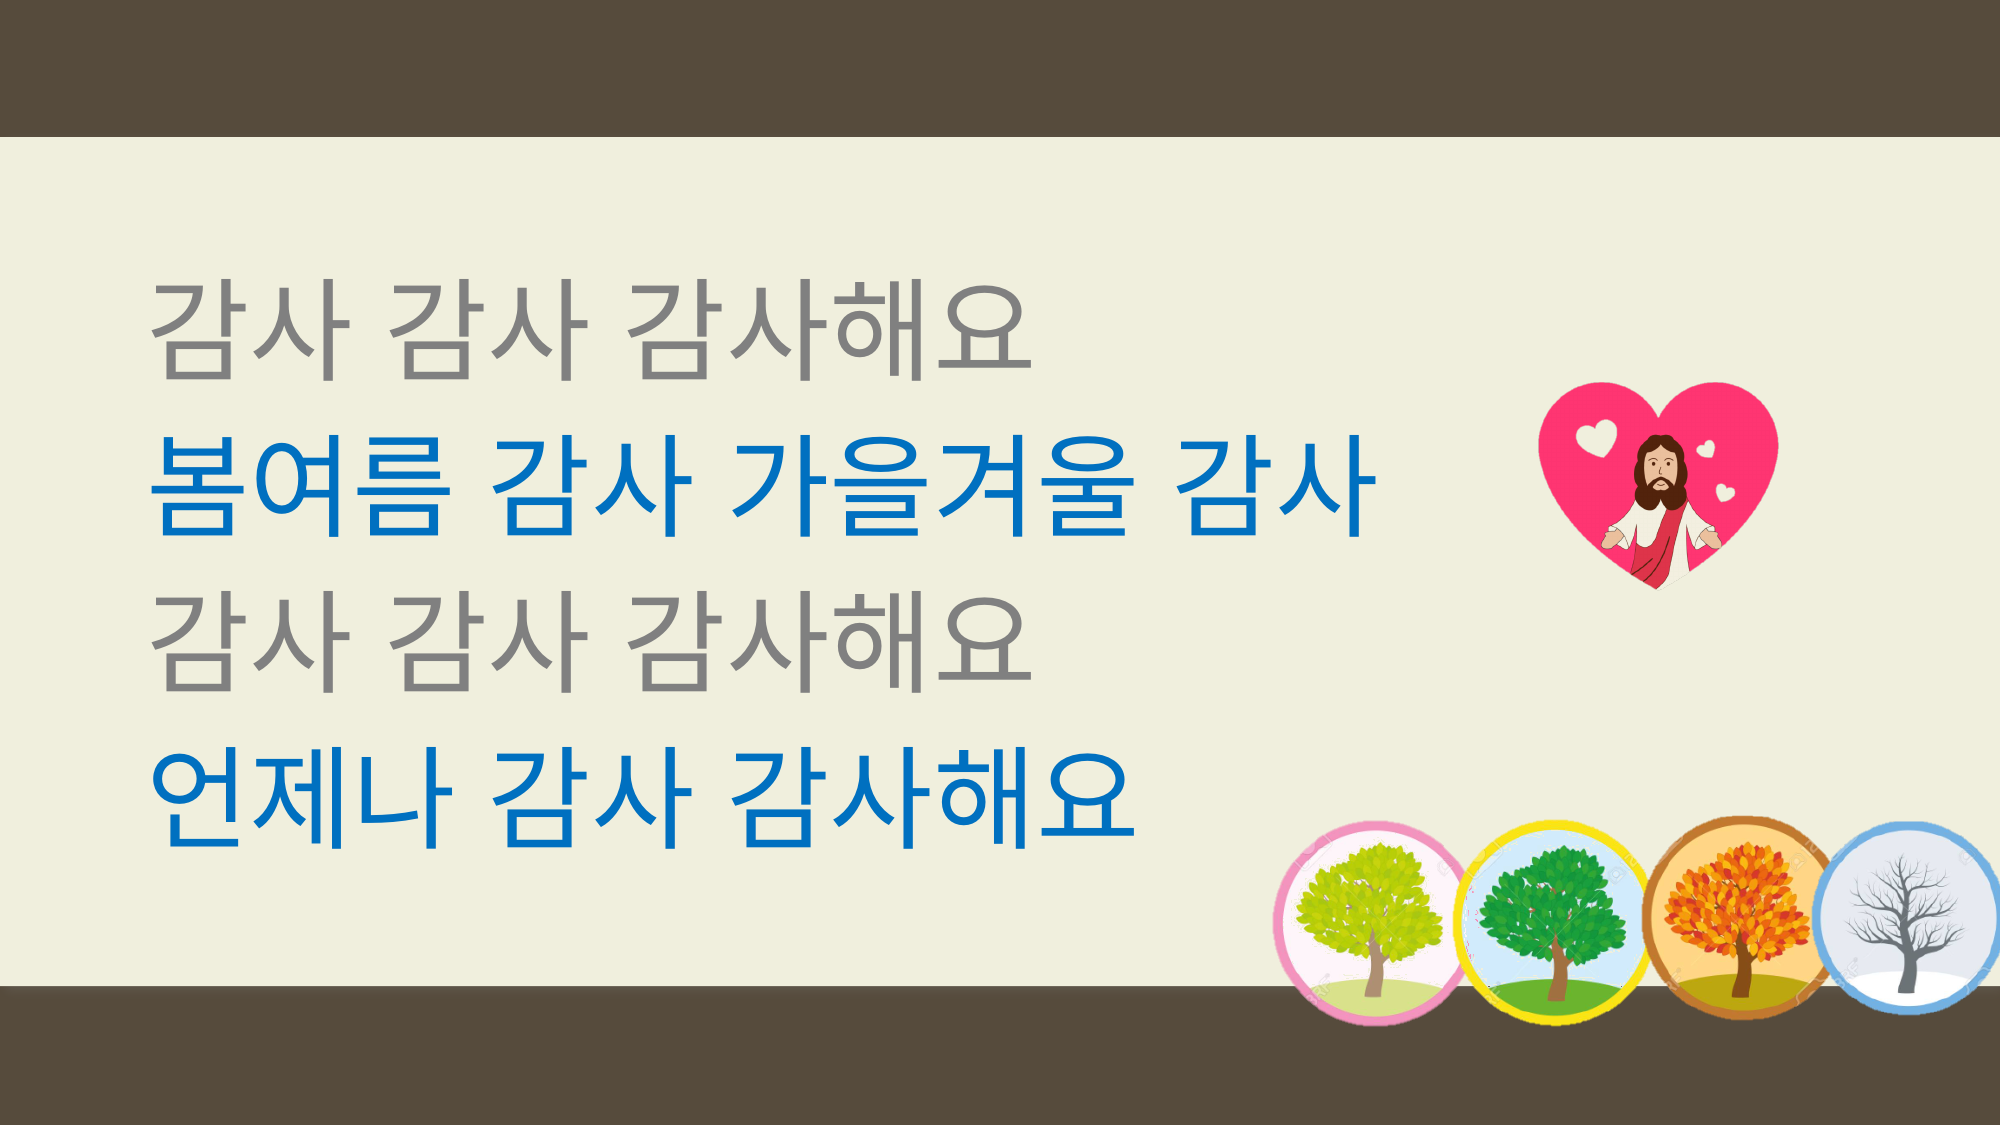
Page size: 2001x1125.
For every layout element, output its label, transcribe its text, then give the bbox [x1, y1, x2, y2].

picture [1530, 365, 1796, 599]
picture [1253, 801, 2000, 1055]
text_box 감사 감사 감사해요 봄여름 감사 가을겨울 감사 감사 감사 감사해요 언제나 감사 감사해요 [0, 137, 2000, 987]
